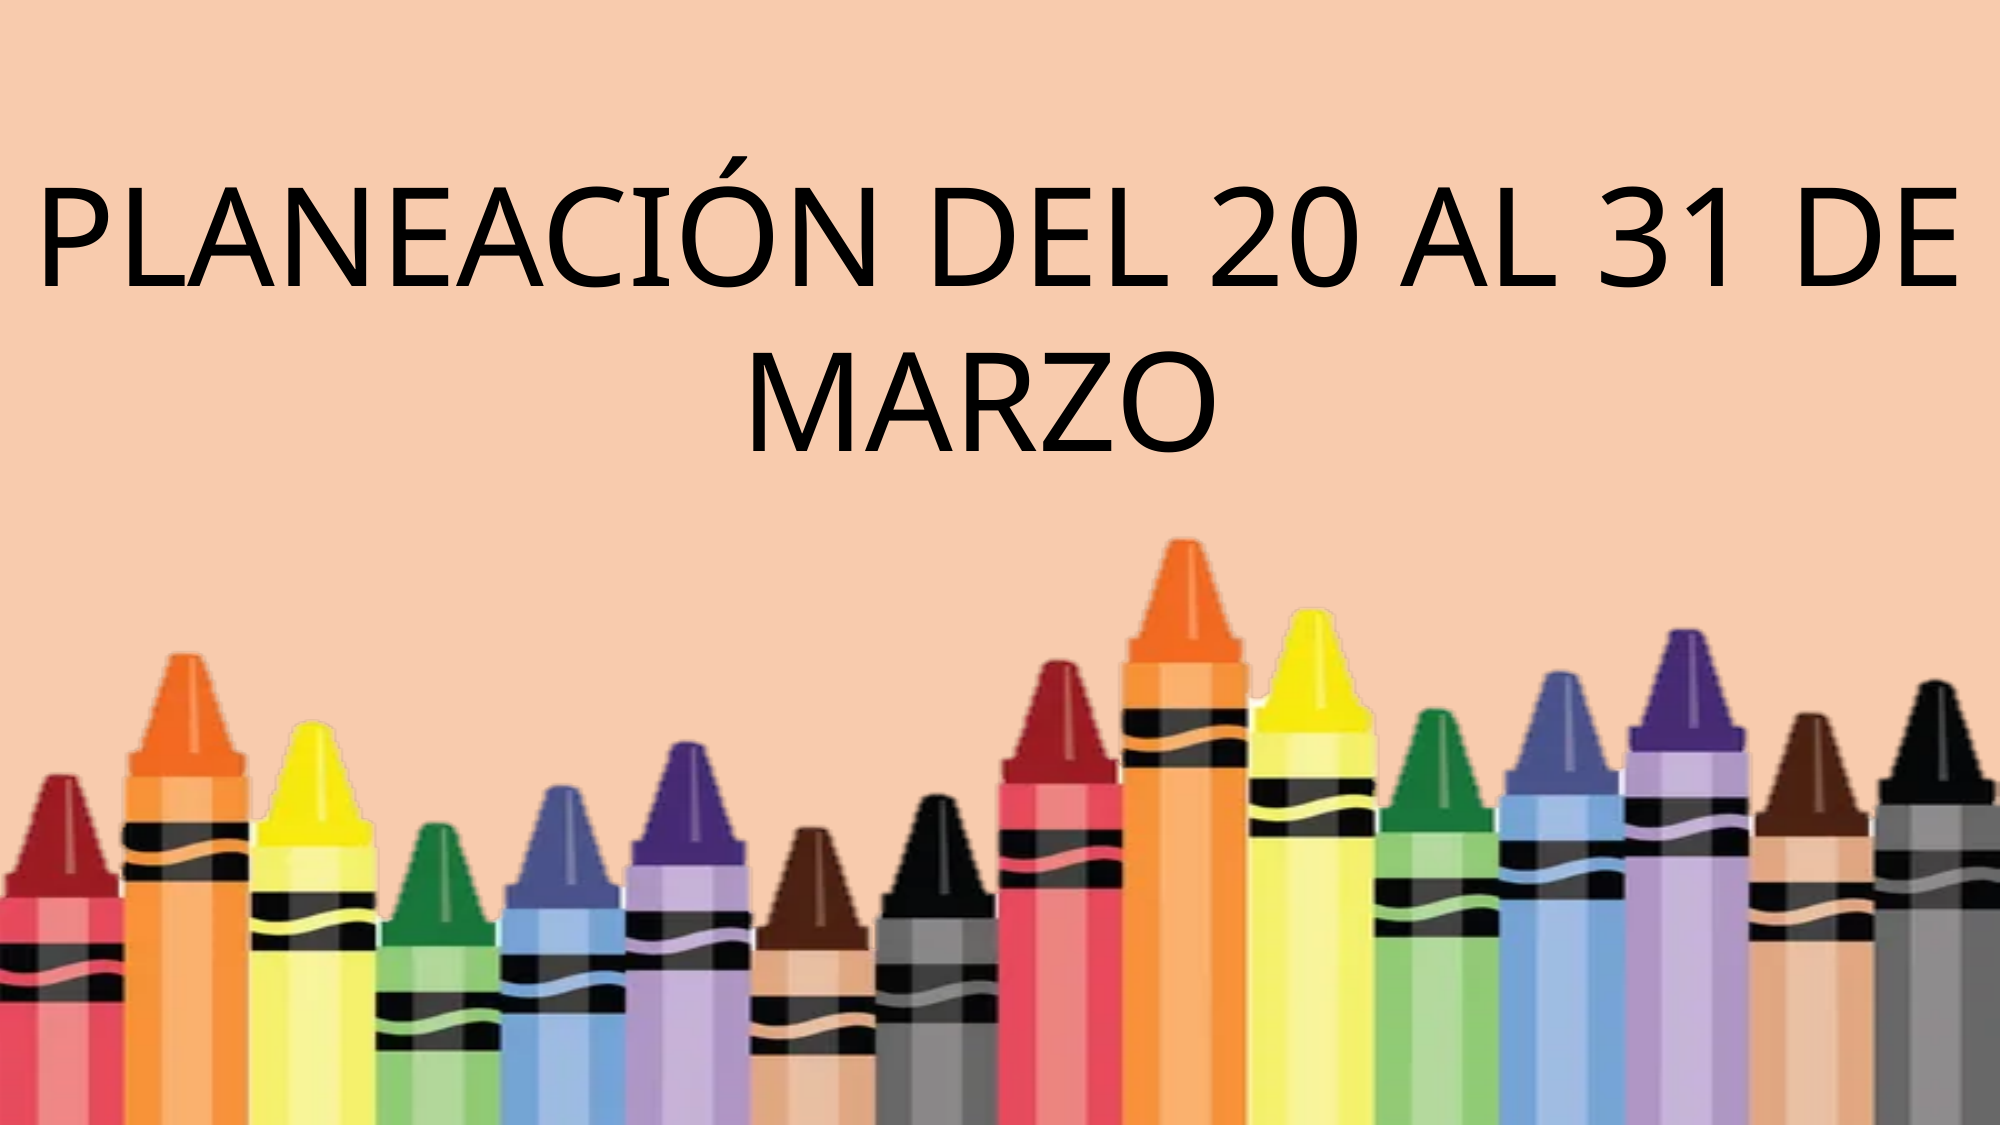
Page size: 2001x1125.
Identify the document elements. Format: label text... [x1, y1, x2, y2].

text_box PLANEACIÓN DEL 20 AL 31 DE MARZO [6, 141, 1994, 487]
picture [0, 529, 2000, 1125]
